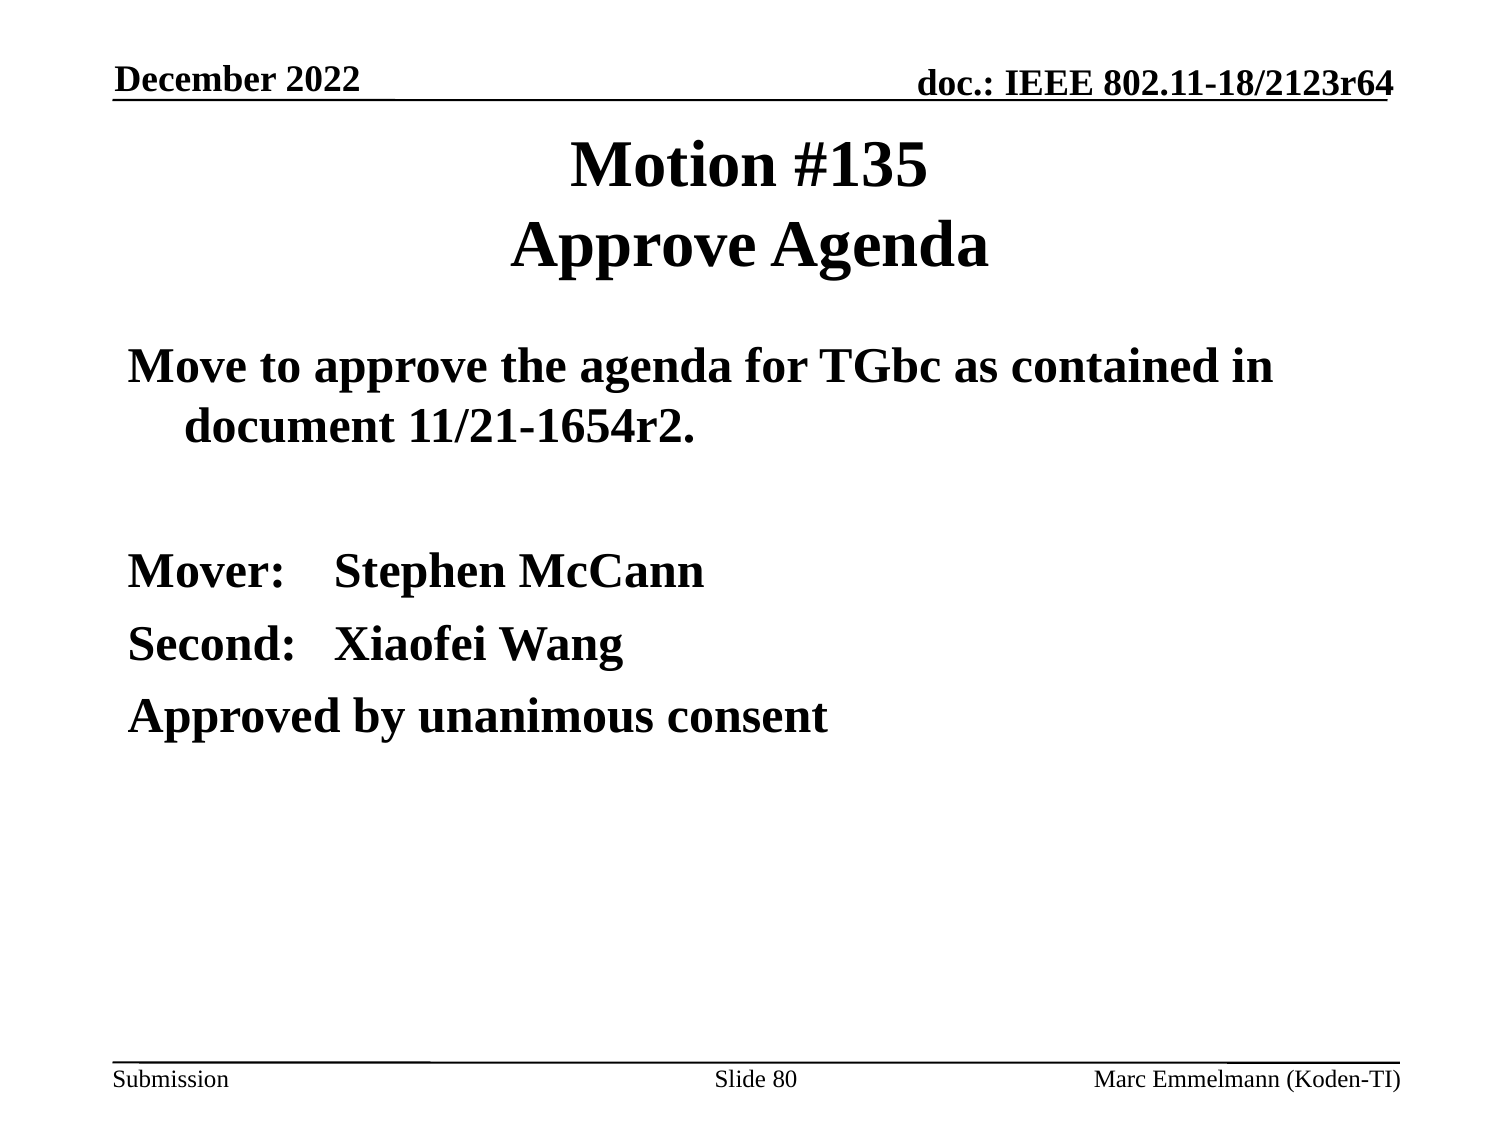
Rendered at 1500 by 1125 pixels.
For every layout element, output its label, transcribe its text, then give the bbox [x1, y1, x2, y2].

slide_number Slide 80 [712, 1061, 800, 1123]
list Move to approve the agenda for TGbc as contained in document 11/21-1654r2. Mover: Stephen McCann Second: Xiaofei Wang Approved by unanimous consent [112, 324, 1388, 1000]
title Motion #135 Approve Agenda [112, 112, 1388, 288]
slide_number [114, 54, 423, 100]
footer Marc Emmelmann (Koden-TI) [878, 1061, 1402, 1093]
